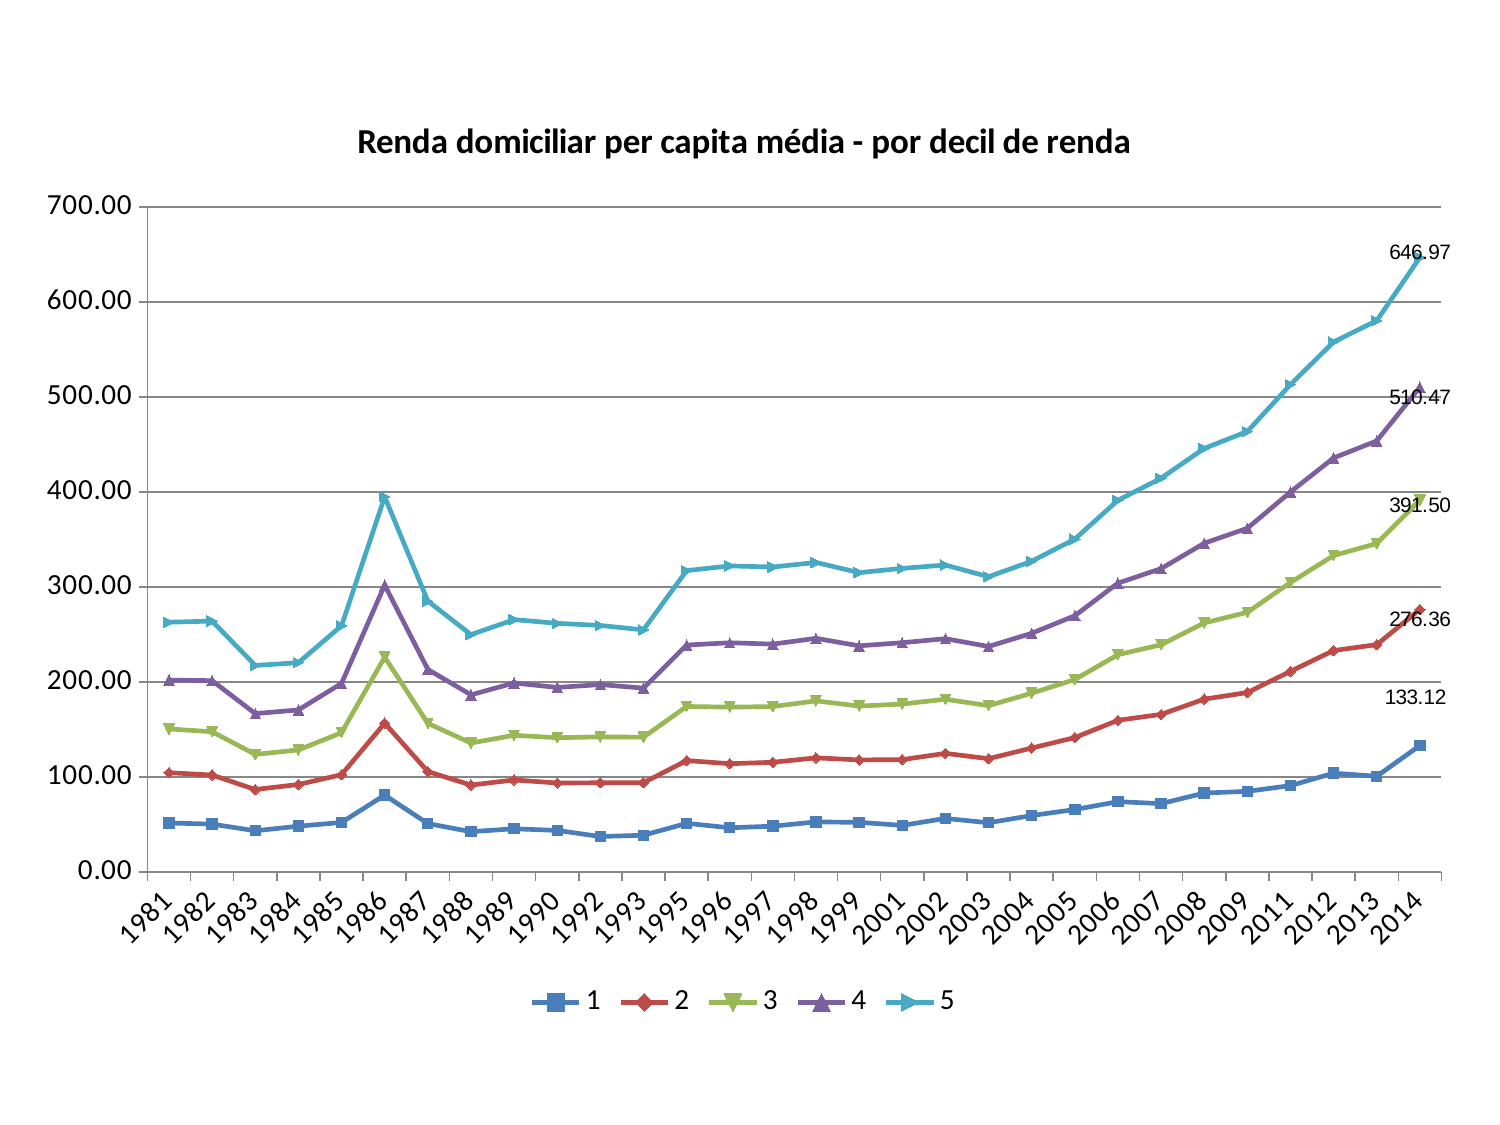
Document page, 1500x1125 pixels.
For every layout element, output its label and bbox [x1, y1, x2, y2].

chart [17, 89, 1471, 1024]
